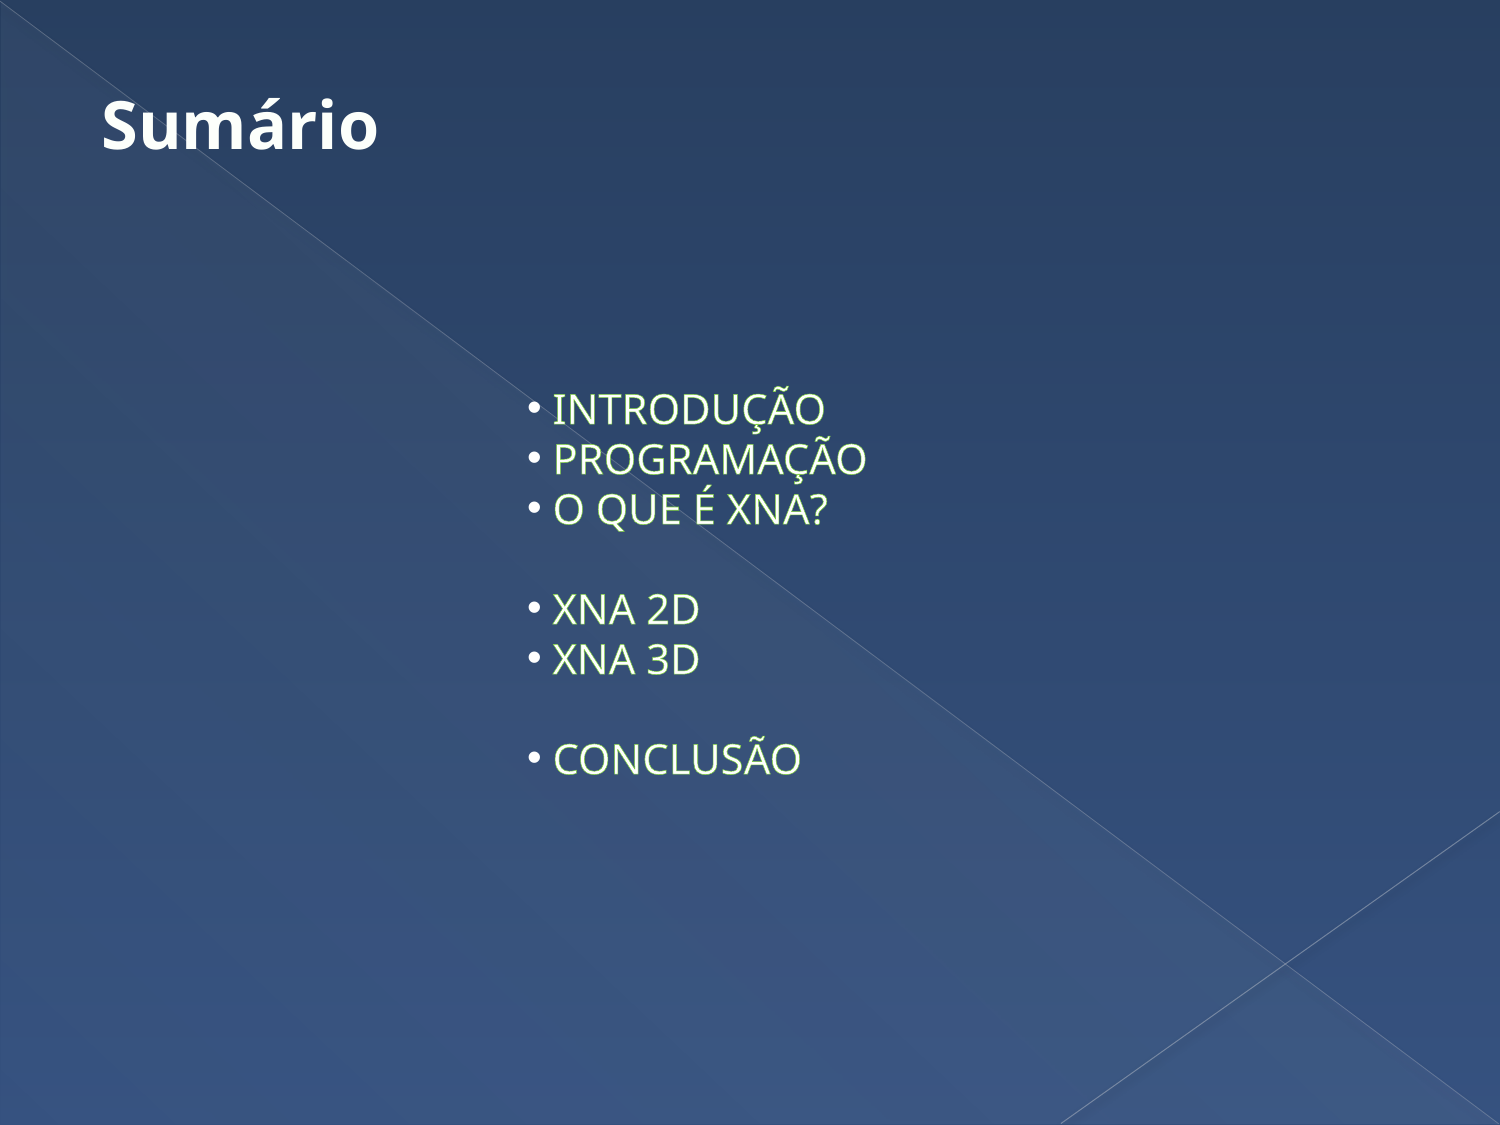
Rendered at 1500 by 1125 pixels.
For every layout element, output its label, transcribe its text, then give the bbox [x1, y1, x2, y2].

text_box Sumário [86, 74, 395, 170]
text_box INTRODUÇÃO PROGRAMAÇÃO O QUE É XNA? XNA 2D XNA 3D CONCLUSÃO [512, 375, 1500, 840]
